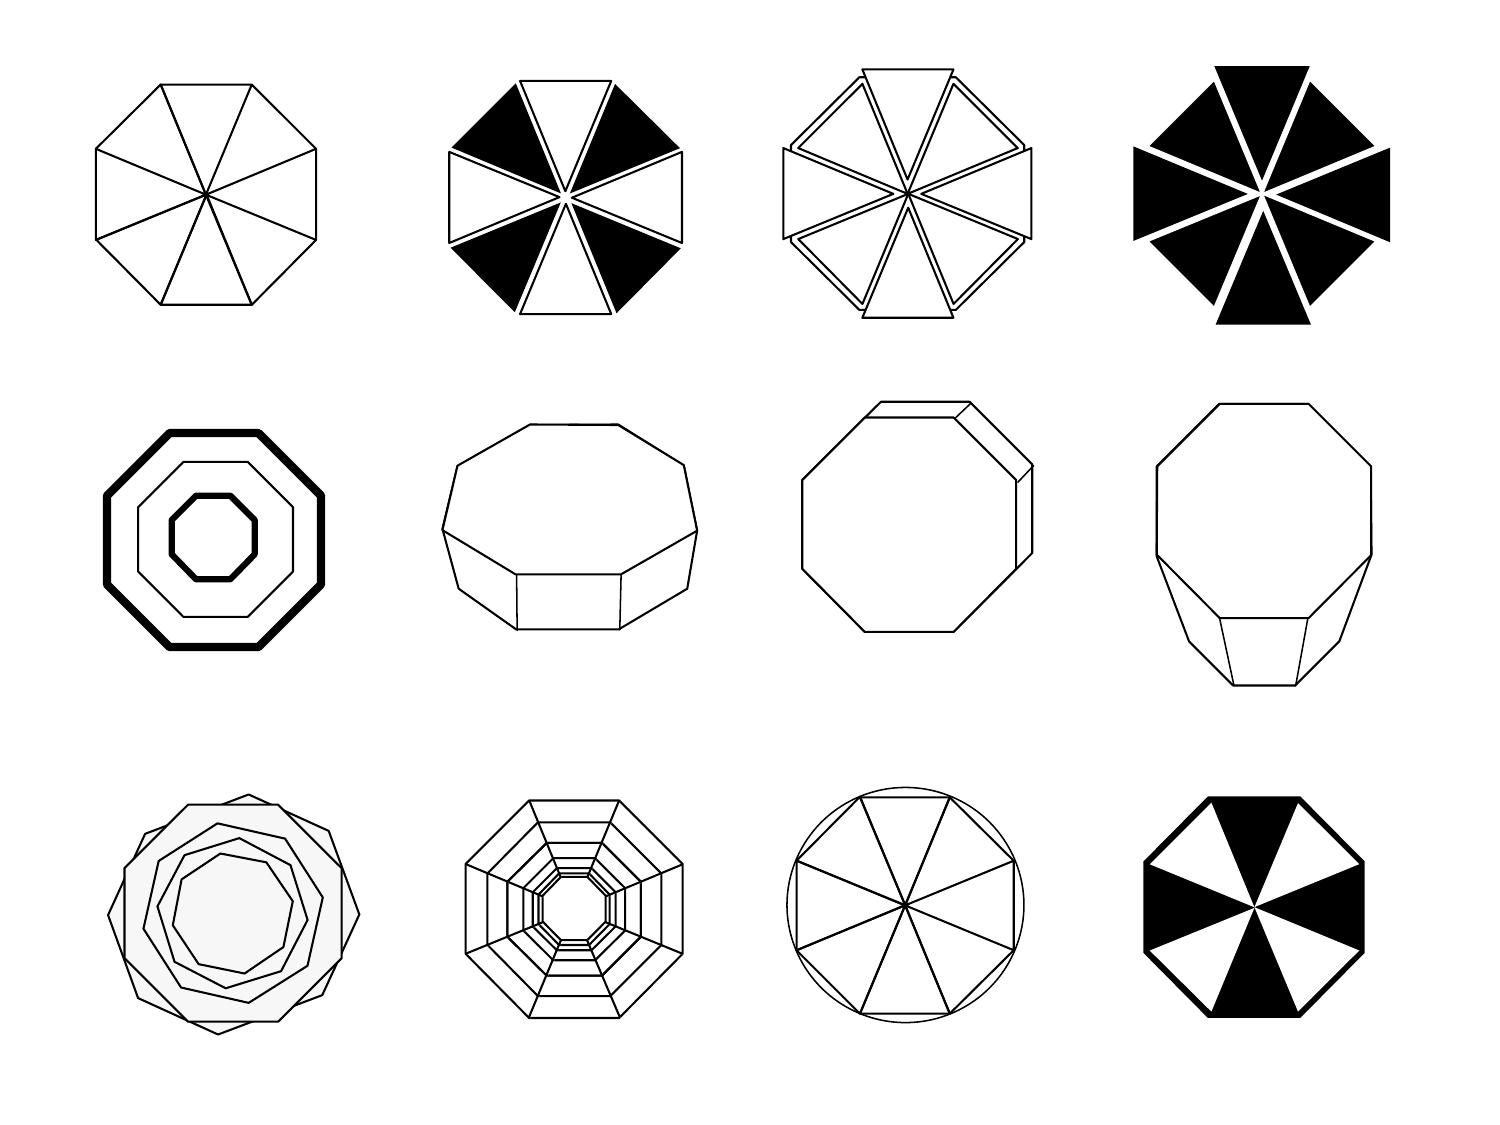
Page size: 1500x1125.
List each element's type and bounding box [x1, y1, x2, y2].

text_box [95, 84, 318, 307]
text_box [1143, 796, 1365, 1019]
text_box [786, 787, 1025, 1023]
text_box [107, 794, 360, 1035]
text_box [448, 80, 683, 315]
text_box [801, 401, 1034, 633]
text_box [465, 800, 685, 1021]
text_box [782, 69, 1032, 318]
text_box [1133, 65, 1391, 325]
text_box [106, 432, 322, 648]
text_box [1156, 403, 1372, 687]
text_box [442, 424, 698, 631]
